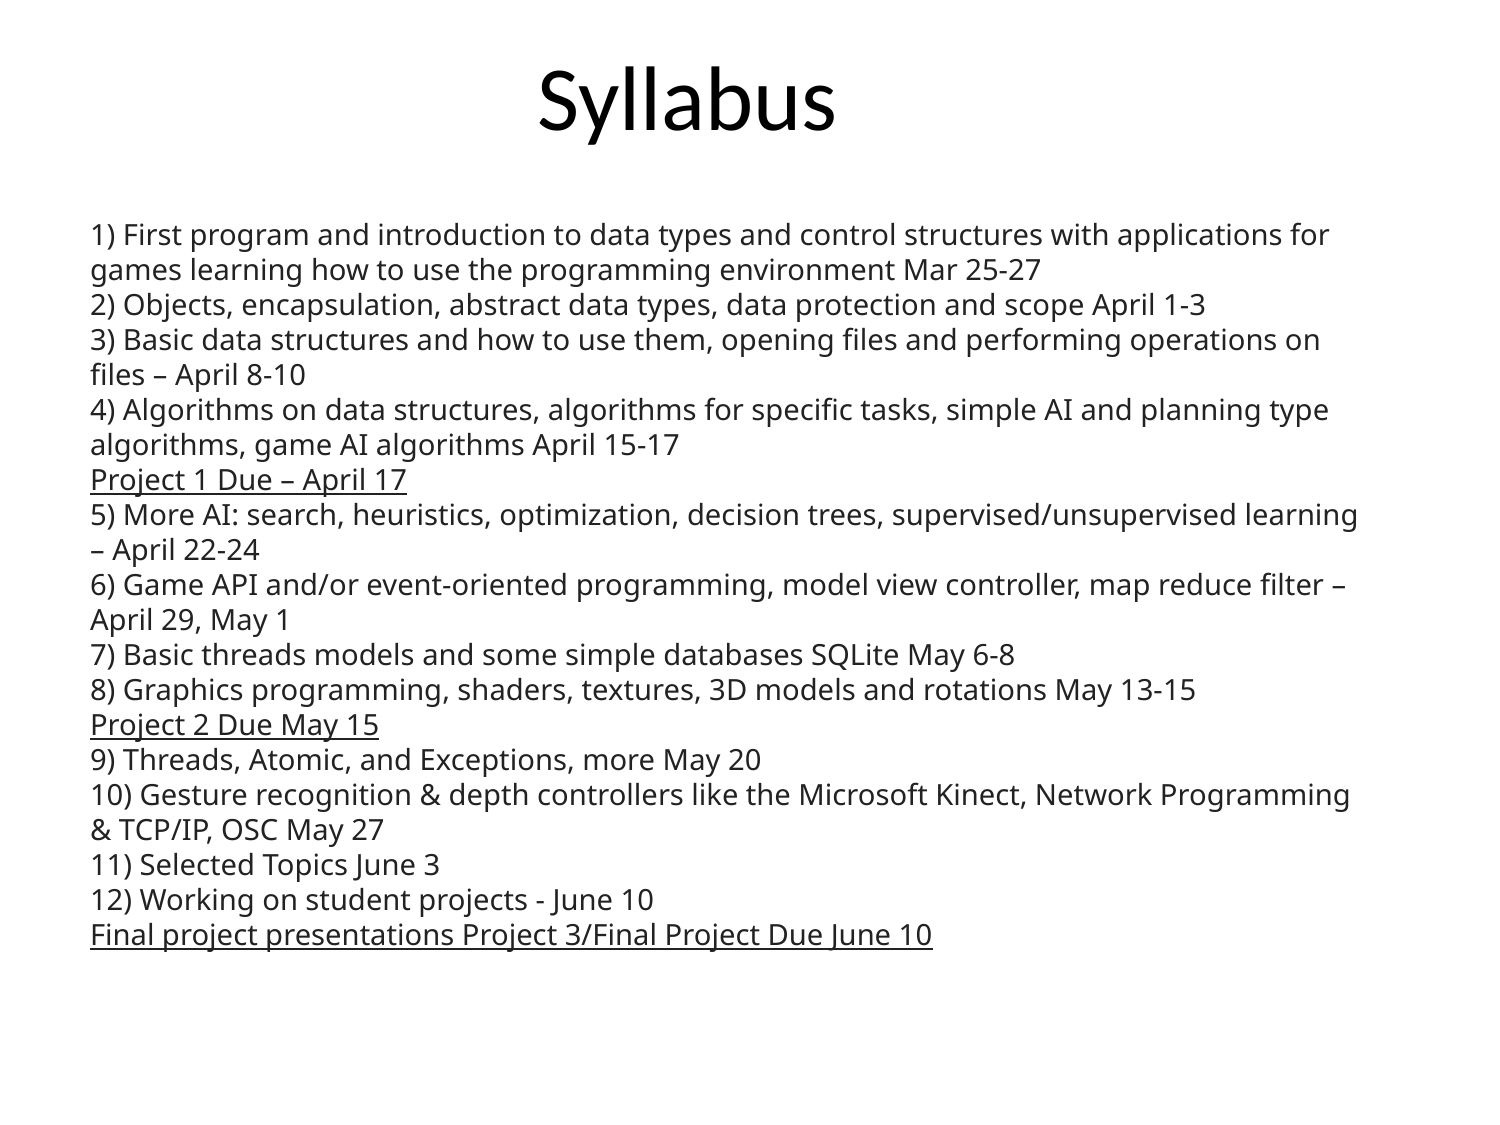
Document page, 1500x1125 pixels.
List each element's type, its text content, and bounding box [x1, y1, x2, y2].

title Syllabus [75, 0, 1300, 188]
text_box 1) First program and introduction to data types and control structures with applications for games learning how to use the programming environment Mar 25-27 2) Objects, encapsulation, abstract data types, data protection and scope April 1-3 3) Basic data structures and how to use them, opening files and performing operations on files – April 8-10 4) Algorithms on data structures, algorithms for specific tasks, simple AI and planning type algorithms, game AI algorithms April 15-17 Project 1 Due – April 17 5) More AI: search, heuristics, optimization, decision trees, supervised/unsupervised learning – April 22-24 6) Game API and/or event-oriented programming, model view controller, map reduce filter – April 29, May 1 7) Basic threads models and some simple databases SQLite May 6-8 8) Graphics programming, shaders, textures, 3D models and rotations May 13-15 Project 2 Due May 15 9) Threads, Atomic, and Exceptions, more May 20 10) Gesture recognition & depth controllers like the Microsoft Kinect, Network Programming & TCP/IP, OSC May 27 11) Selected Topics June 3 12) Working on student projects - June 10 Final project presentations Project 3/Final Project Due June 10 [75, 209, 1375, 959]
